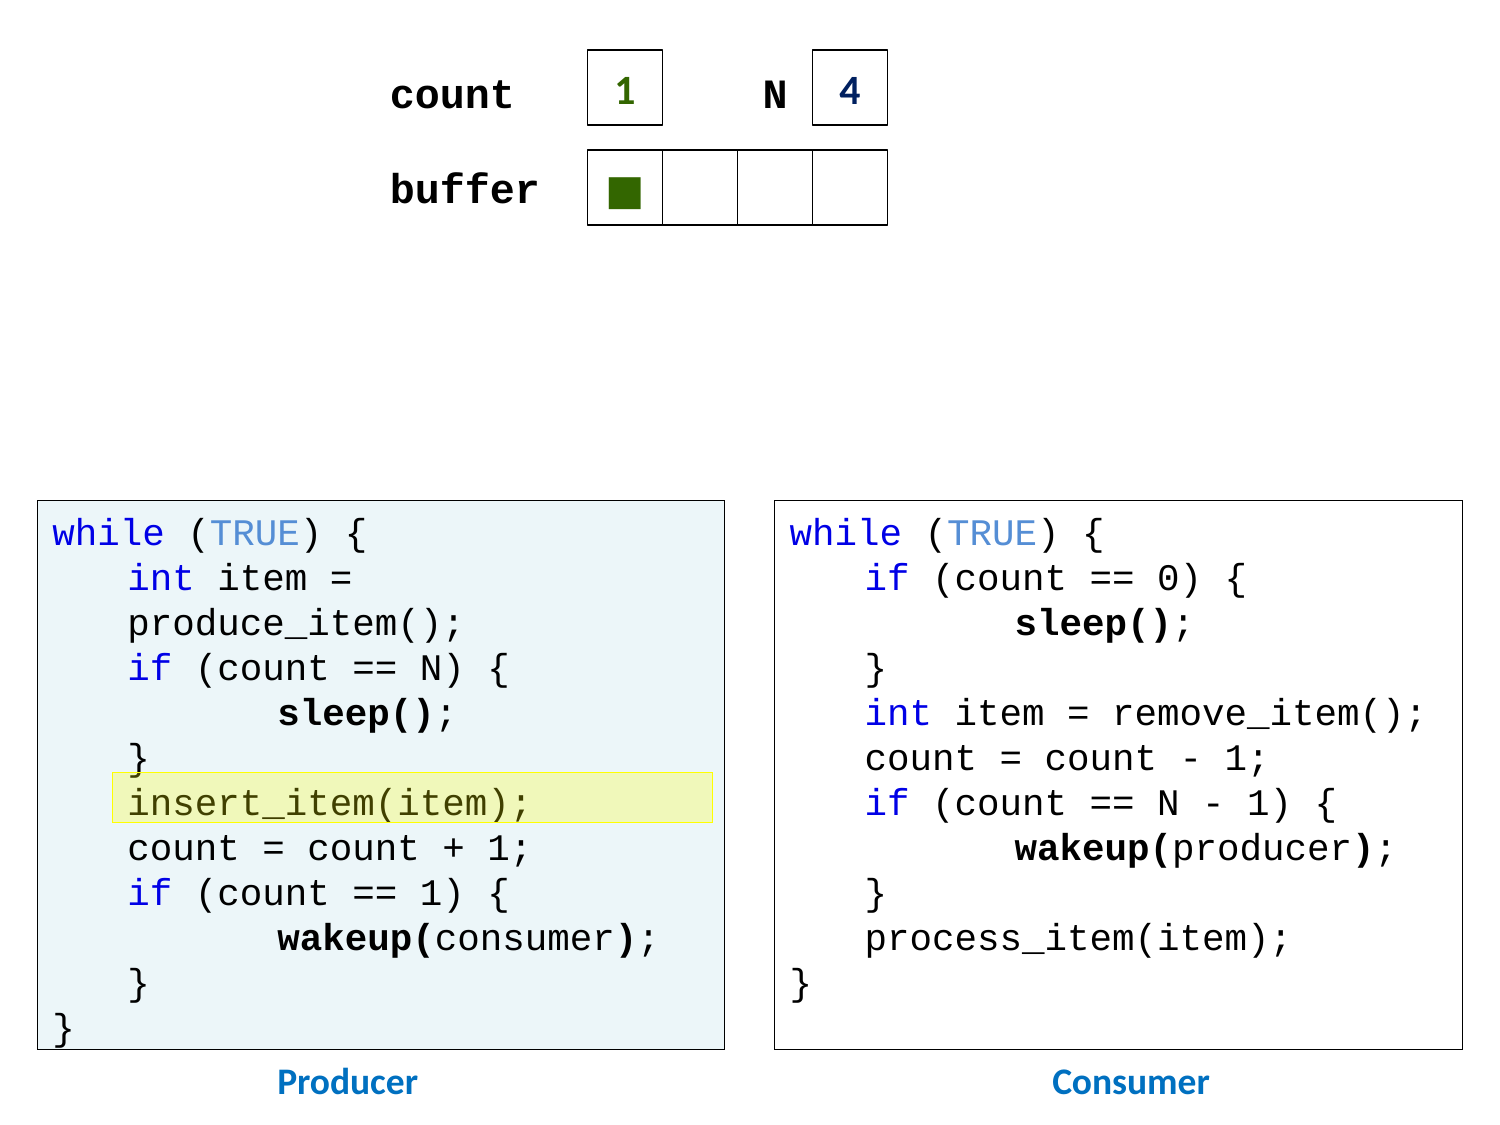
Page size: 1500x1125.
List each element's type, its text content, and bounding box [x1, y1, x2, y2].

text_box while (TRUE) { int item = produce_item(); if (count == N) { sleep(); } insert_item(item); count = count + 1; if (count == 1) { wakeup(consumer); } } [37, 500, 725, 1050]
text_box Consumer [1037, 1050, 1238, 1110]
text_box buffer [375, 154, 563, 220]
text_box while (TRUE) { if (count == 0) { sleep(); } int item = remove_item(); count = count - 1; if (count == N - 1) { wakeup(producer); } process_item(item); } [774, 500, 1463, 1050]
text_box count [375, 59, 563, 125]
text_box 4 [810, 48, 889, 127]
text_box Producer [262, 1049, 438, 1110]
text_box [112, 772, 713, 823]
text_box N [737, 59, 810, 125]
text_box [587, 149, 888, 226]
text_box 1 [585, 48, 664, 127]
